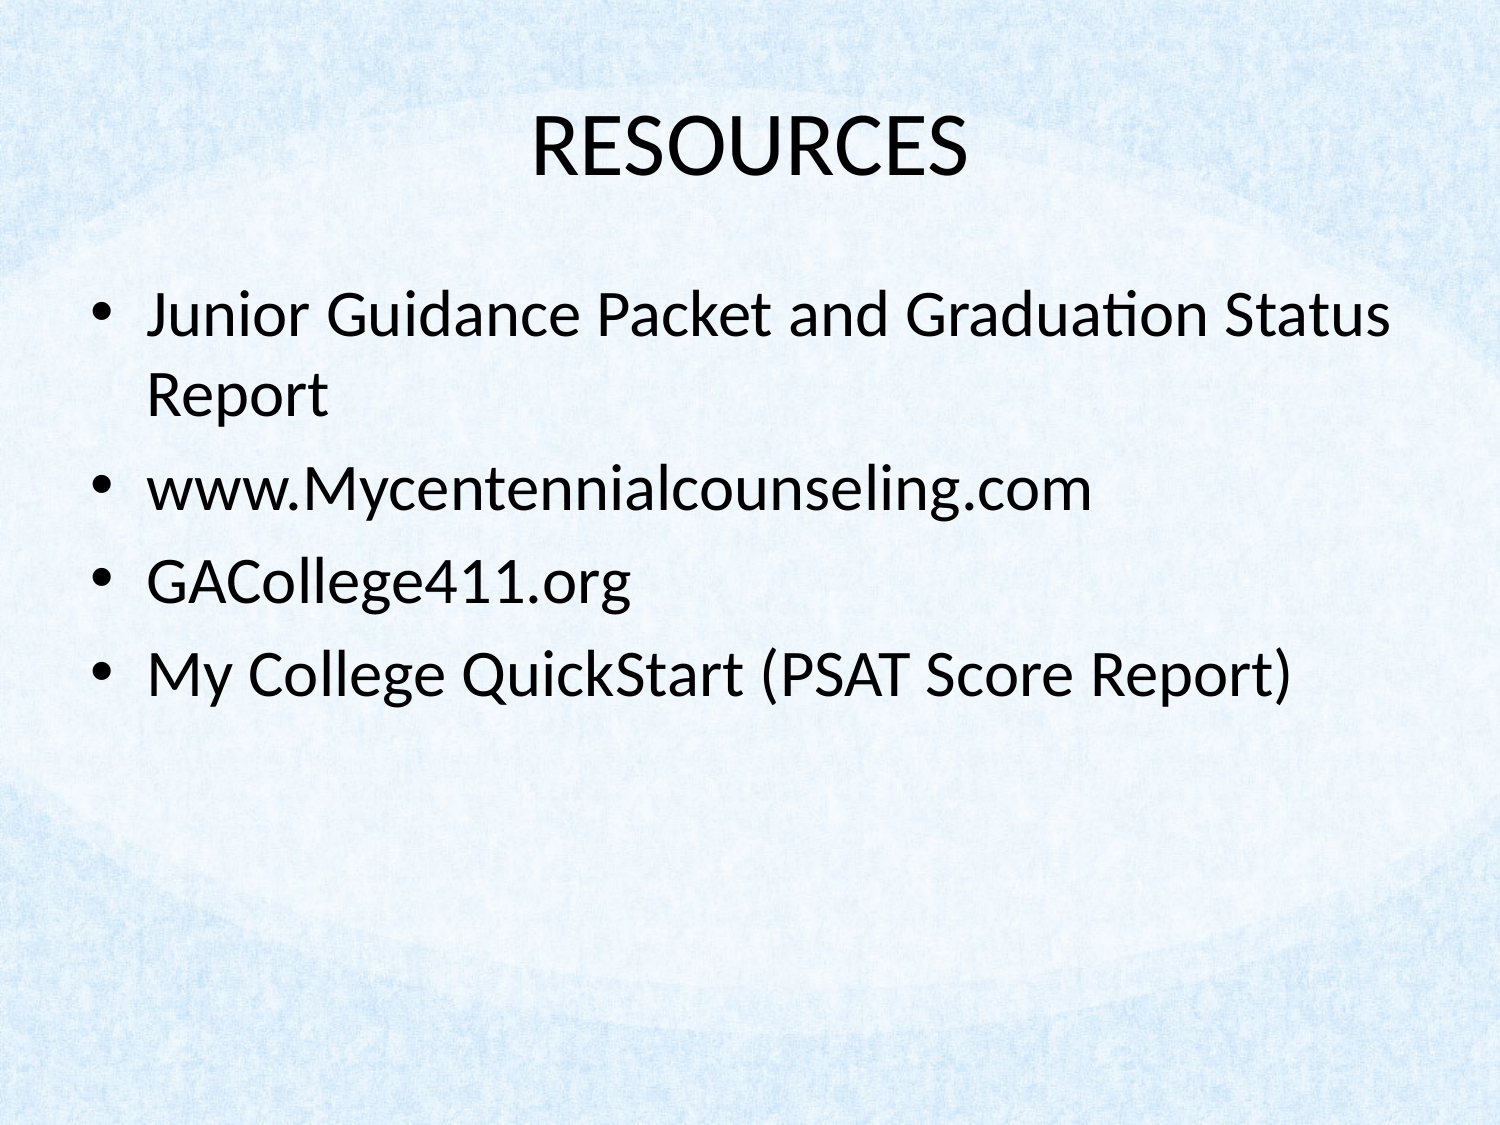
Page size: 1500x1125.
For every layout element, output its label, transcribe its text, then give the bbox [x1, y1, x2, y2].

picture [0, 0, 1500, 1125]
list Junior Guidance Packet and Graduation Status Report www.Mycentennialcounseling.com GACollege411.org My College QuickStart (PSAT Score Report) [74, 262, 1426, 1006]
title RESOURCES [74, 44, 1426, 233]
